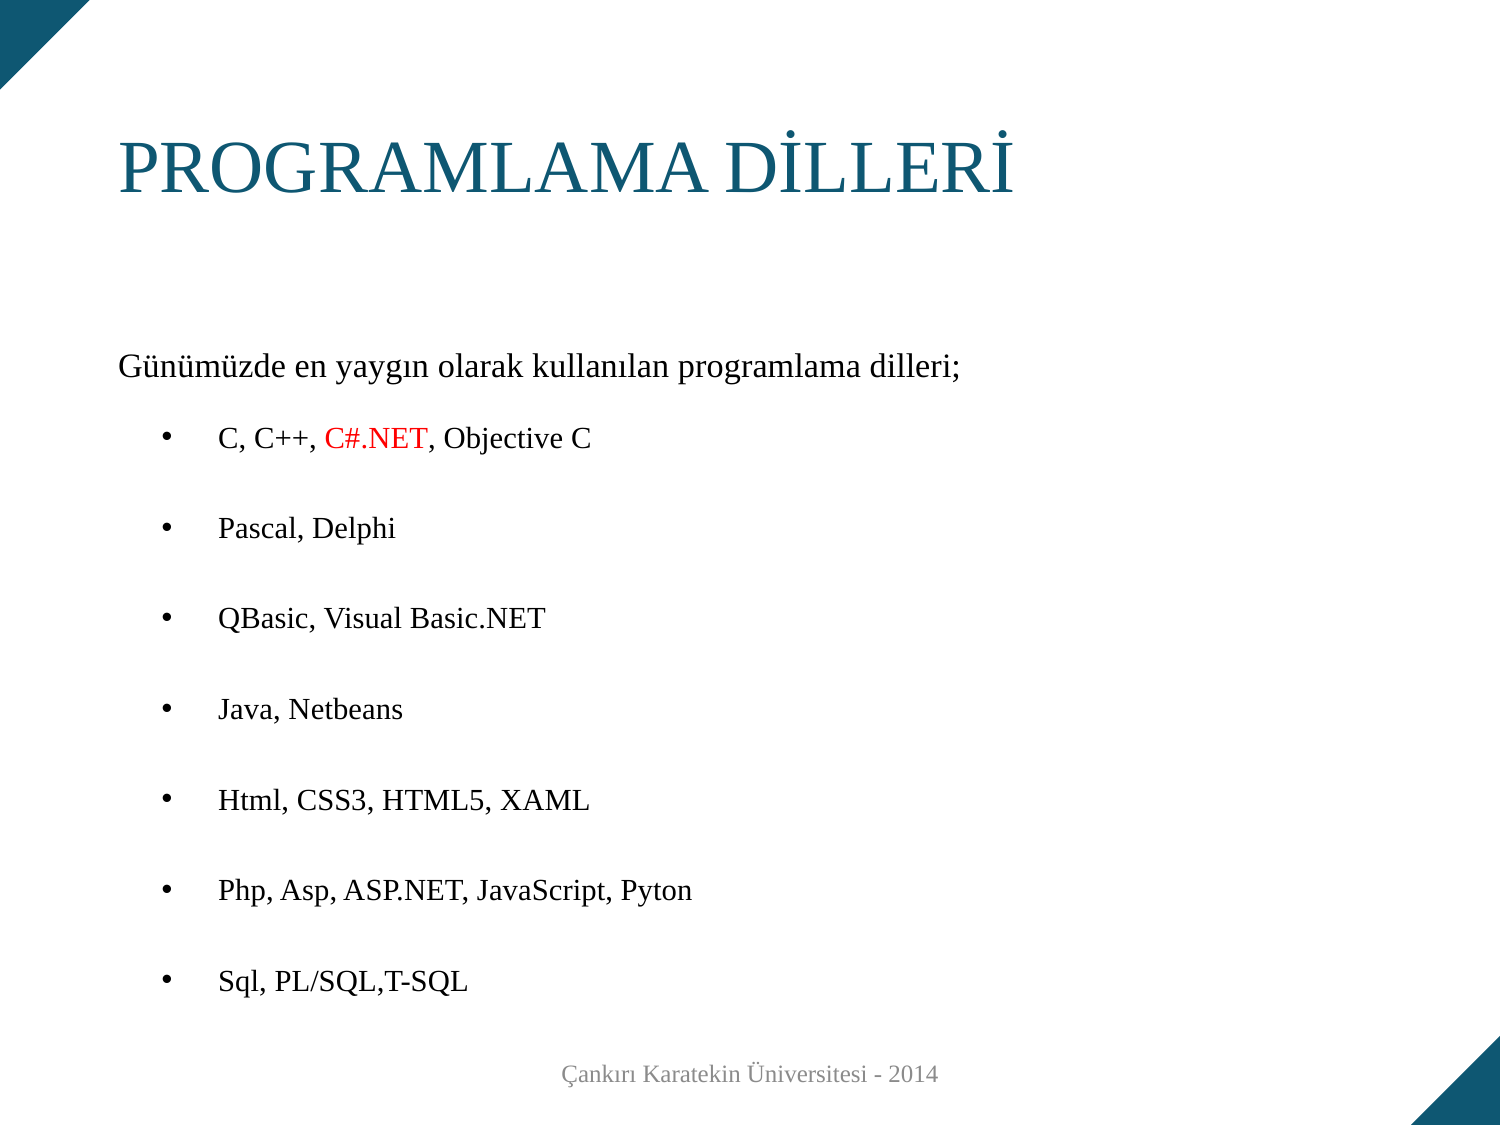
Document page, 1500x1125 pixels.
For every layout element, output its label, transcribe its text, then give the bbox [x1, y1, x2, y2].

footer Çankırı Karatekin Üniversitesi - 2014 [496, 1042, 1004, 1103]
list Günümüzde en yaygın olarak kullanılan programlama dilleri; C, C++, C#.NET, Objective C Pascal, Delphi QBasic, Visual Basic.NET Java, Netbeans Html, CSS3, HTML5, XAML Php, Asp, ASP.NET, JavaScript, Pyton Sql, PL/SQL,T-SQL [103, 299, 1397, 1014]
title PROGRAMLAMA DİLLERİ [103, 59, 1397, 278]
